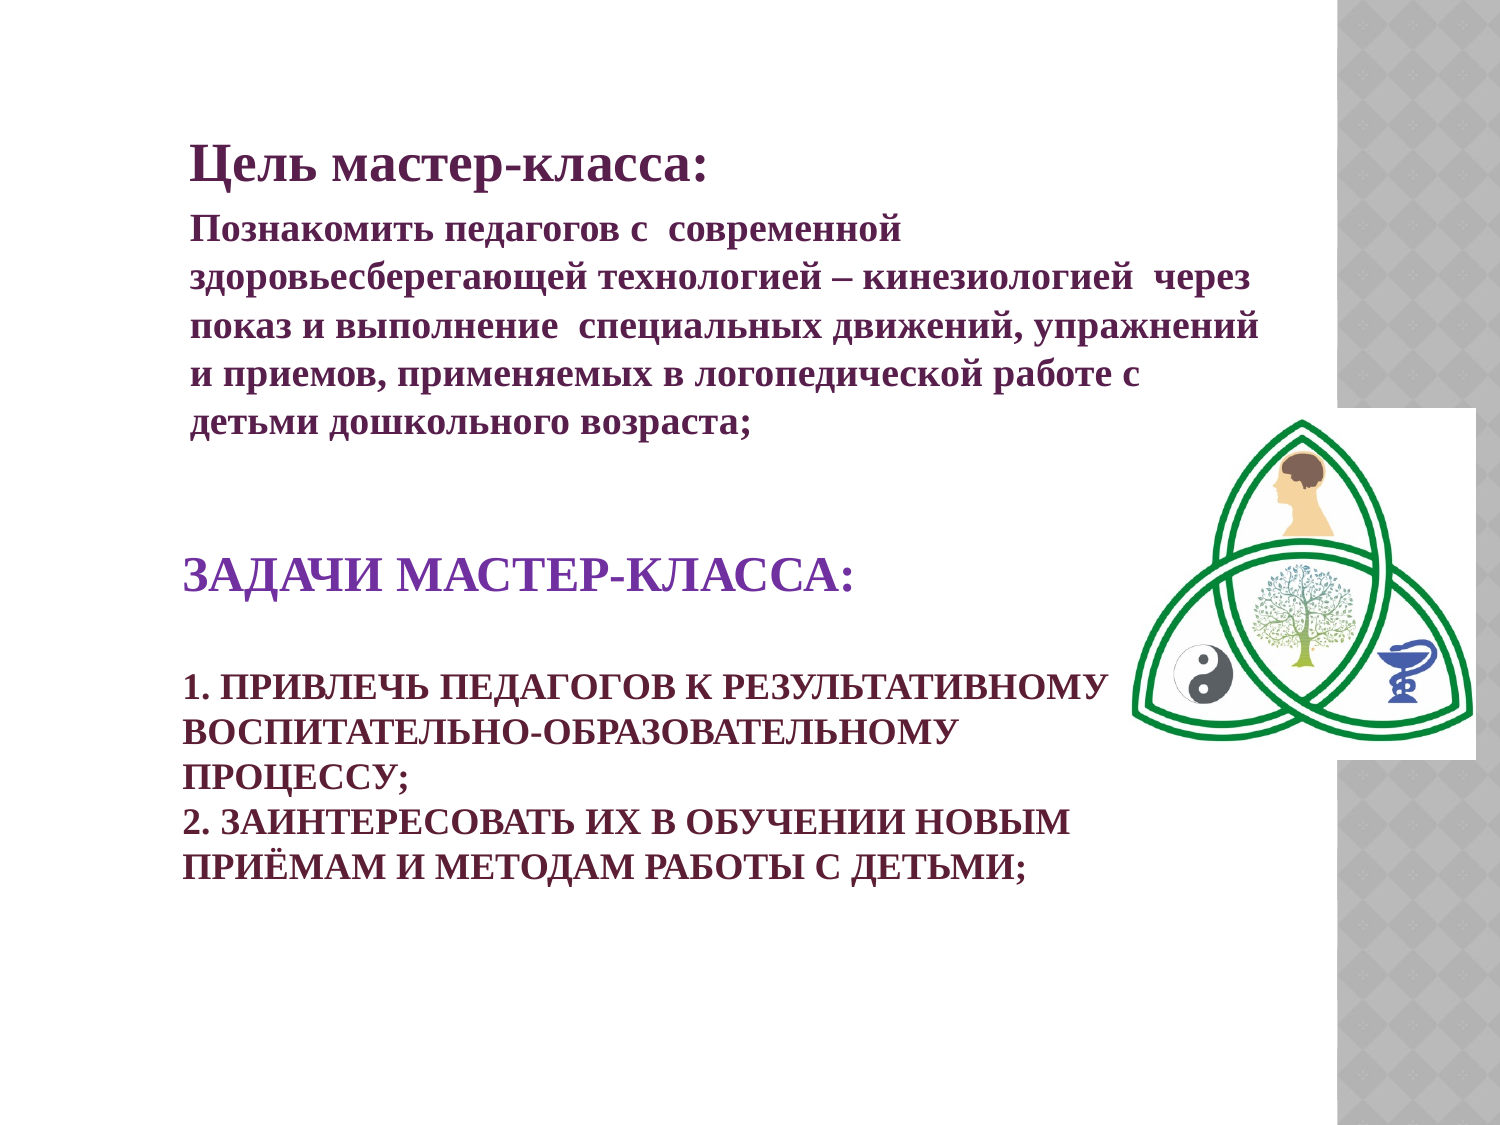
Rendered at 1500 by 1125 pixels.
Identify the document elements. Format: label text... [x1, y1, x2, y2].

title Задачи мастер-класса: 1. привлечь педагогов к результативному воспитательно-образовательному процессу; 2. заинтересовать их в обучении новым приёмам и методам работы с детьми; [174, 457, 1202, 976]
list Цель мастер-класса: Познакомить педагогов с современной здоровьесберегающей технологией – кинезиологией через показ и выполнение специальных движений, упражнений и приемов, применяемых в логопедической работе с детьми дошкольного возраста; [174, 42, 1294, 457]
picture [1127, 408, 1476, 760]
